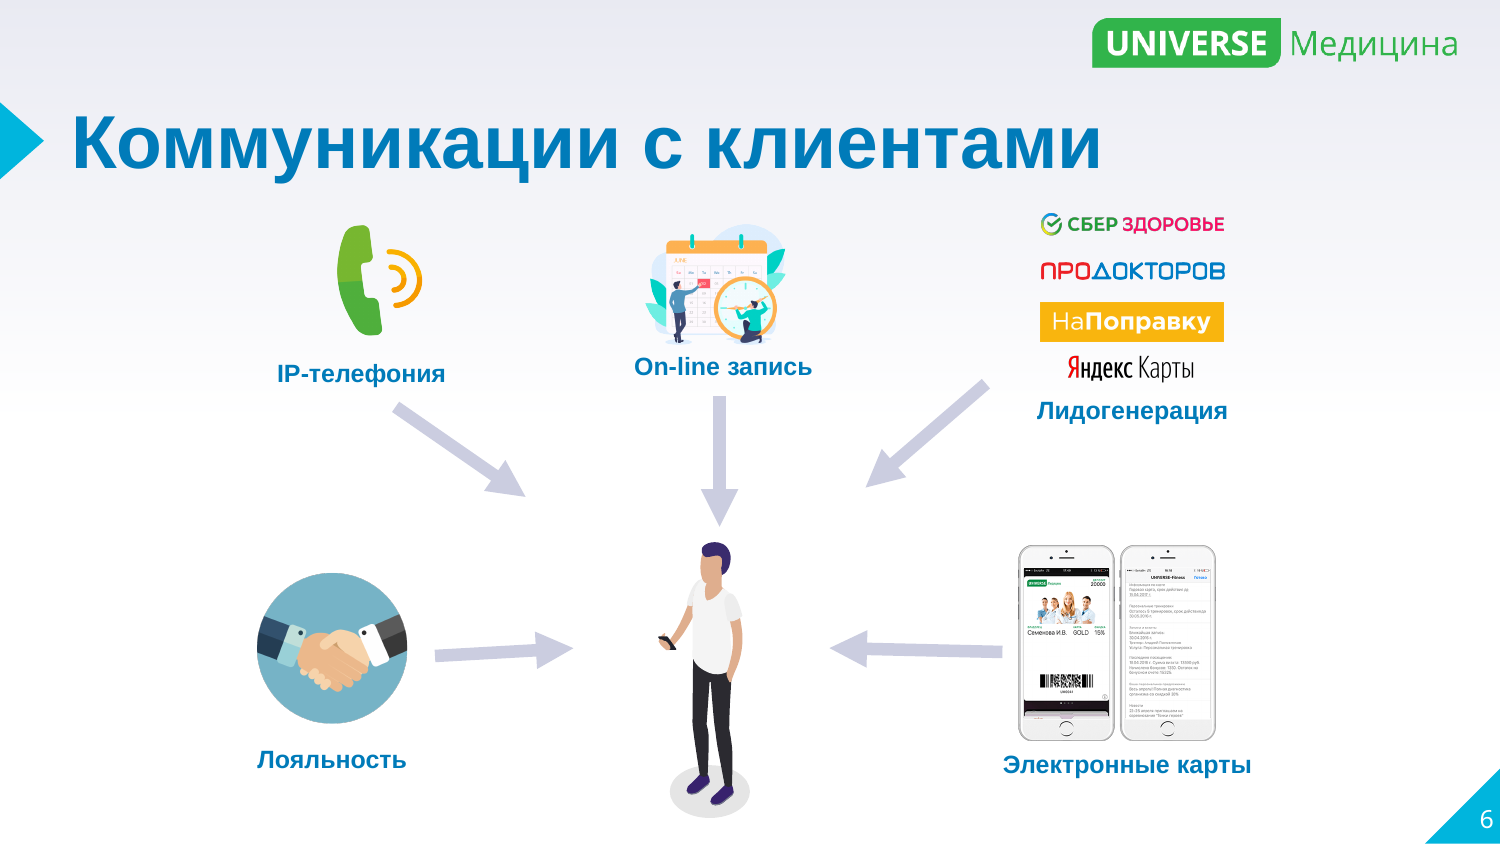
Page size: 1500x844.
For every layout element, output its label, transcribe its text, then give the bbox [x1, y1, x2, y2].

picture [1040, 301, 1224, 399]
text_box Электронные карты [988, 741, 1268, 787]
text_box On-line запись [619, 343, 830, 388]
picture [645, 224, 787, 345]
picture [250, 565, 413, 735]
picture [1041, 262, 1225, 280]
text_box Лояльность [242, 735, 423, 781]
text_box Лидогенерация [1022, 386, 1246, 432]
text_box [657, 541, 751, 819]
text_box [434, 647, 574, 657]
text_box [865, 383, 987, 488]
text_box IP-телефония [262, 350, 473, 396]
picture [1018, 545, 1216, 741]
picture [1092, 18, 1457, 69]
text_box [395, 406, 526, 498]
slide_number 6 [1418, 760, 1494, 838]
picture [303, 215, 433, 345]
title Коммуникации с клиентами [71, 96, 1118, 183]
picture [1041, 213, 1225, 236]
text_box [829, 647, 1003, 653]
